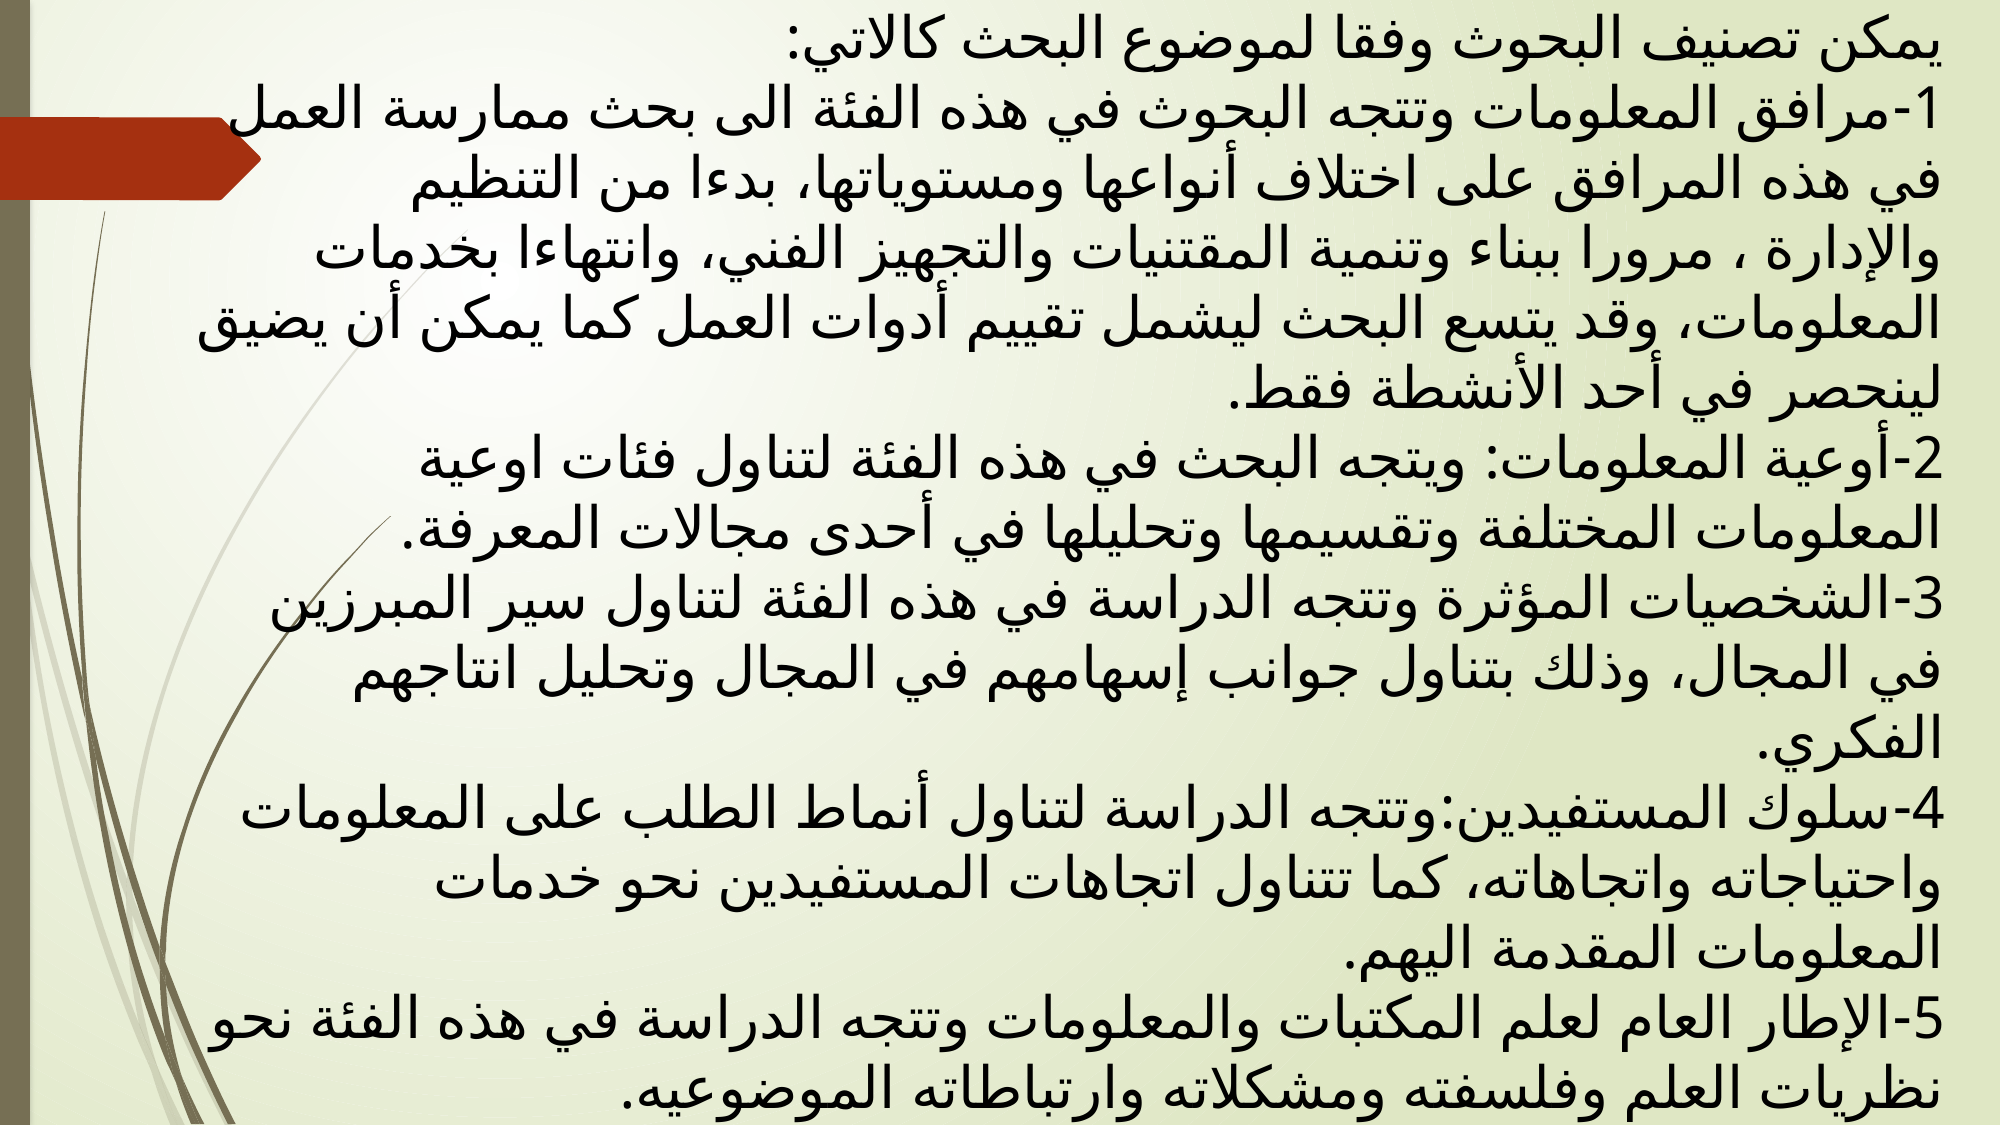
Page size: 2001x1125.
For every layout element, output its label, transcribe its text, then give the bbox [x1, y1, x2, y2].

text_box يمكن تصنيف البحوث وفقا لموضوع البحث كالاتي: 1-مرافق المعلومات وتتجه البحوث في هذه الفئة الى بحث ممارسة العمل في هذه المرافق على اختلاف أنواعها ومستوياتها، بدءا من التنظيم والإدارة ، مرورا ببناء وتنمية المقتنيات والتجهيز الفني، وانتهاءا بخدمات المعلومات، وقد يتسع البحث ليشمل تقييم أدوات العمل كما يمكن أن يضيق لينحصر في أحد الأنشطة فقط. 2-أوعية المعلومات: ويتجه البحث في هذه الفئة لتناول فئات اوعية المعلومات المختلفة وتقسيمها وتحليلها في أحدى مجالات المعرفة. 3-الشخصيات المؤثرة وتتجه الدراسة في هذه الفئة لتناول سير المبرزين في المجال، وذلك بتناول جوانب إسهامهم في المجال وتحليل انتاجهم الفكري. 4-سلوك المستفيدين:وتتجه الدراسة لتناول أنماط الطلب على المعلومات واحتياجاته واتجاهاته، كما تتناول اتجاهات المستفيدين نحو خدمات المعلومات المقدمة اليهم. 5-الإطار العام لعلم المكتبات والمعلومات وتتجه الدراسة في هذه الفئة نحو نظريات العلم وفلسفته ومشكلاته وارتباطاته الموضوعيه. [168, 0, 1960, 1125]
